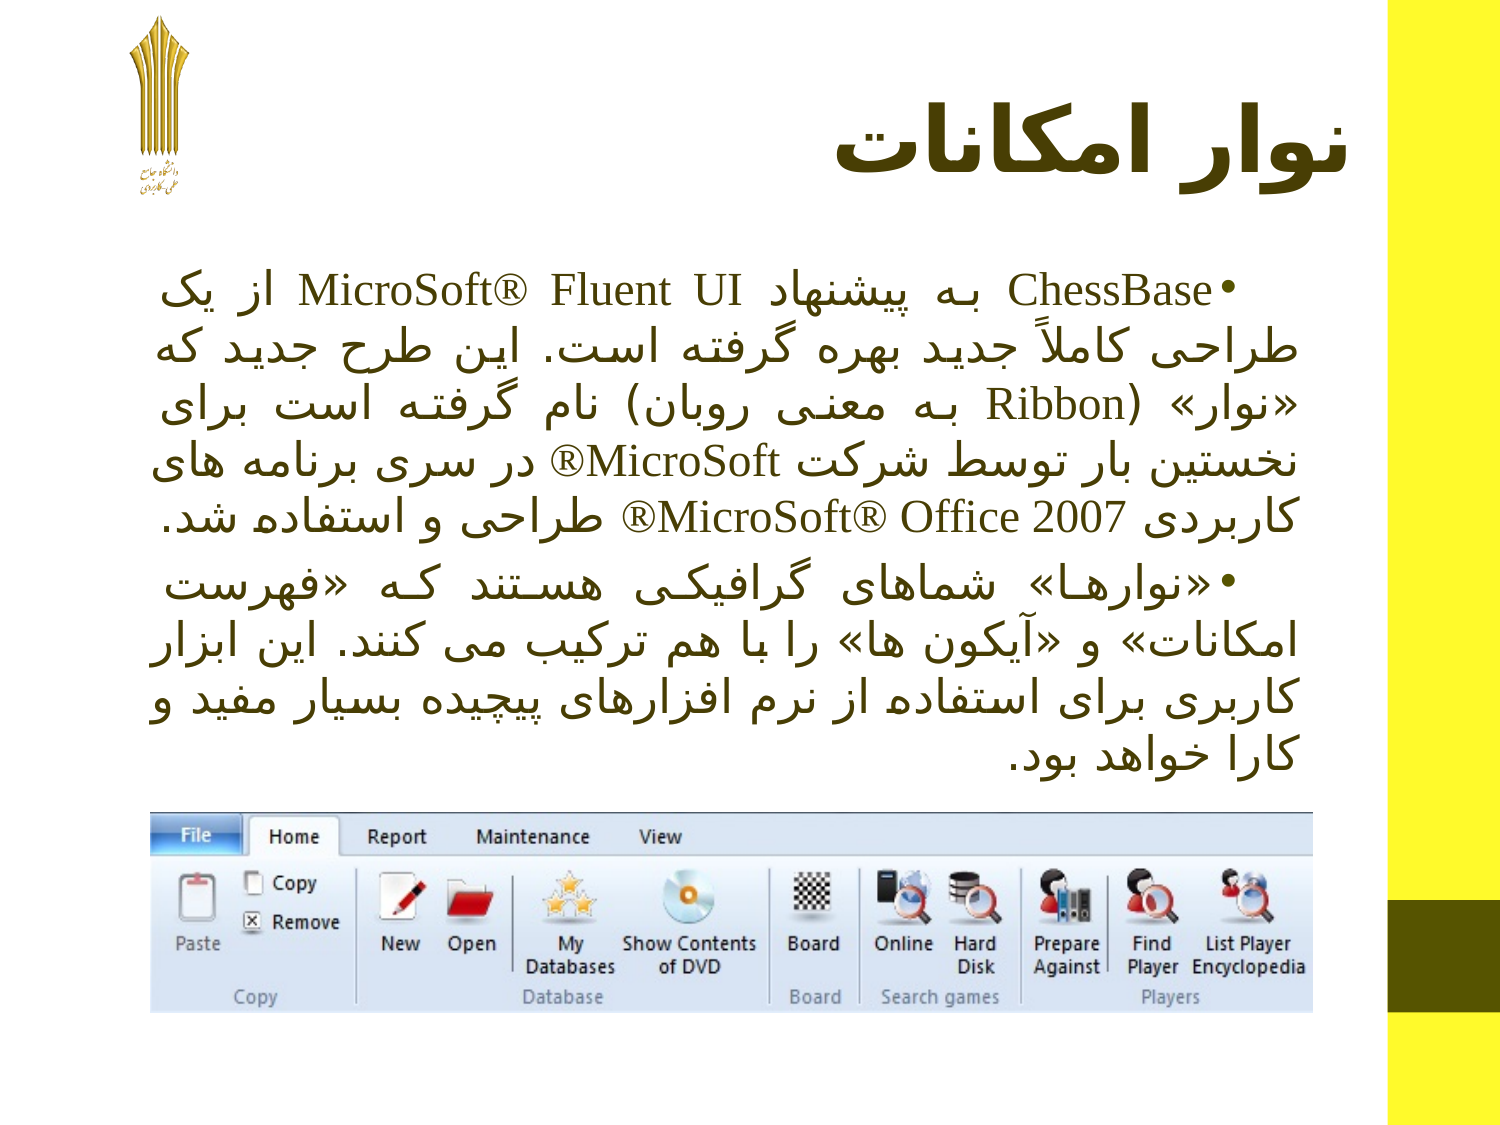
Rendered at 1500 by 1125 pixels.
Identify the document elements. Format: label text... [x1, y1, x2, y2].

title نوار امکانات [211, 60, 1369, 213]
picture [149, 811, 1313, 1013]
list ChessBase به پیشنهاد MicroSoft® Fluent UI از یک طراحی کاملاً جدید بهره گرفته است. این طرح جدید که «نوار» (Ribbon به معنی روبان) نام گرفته است برای نخستین بار توسط شرکت MicroSoft® در سری برنامه های کاربردی MicroSoft® Office 2007® طراحی و استفاده شد. «نوارها» شماهای گرافیکی هستند که «فهرست امکانات» و «آیکون ها» را با هم ترکیب می کنند. این ابزار کاربری برای استفاده از نرم افزارهای پیچیده بسیار مفید و کارا خواهد بود. [135, 250, 1369, 838]
picture [115, 0, 201, 226]
